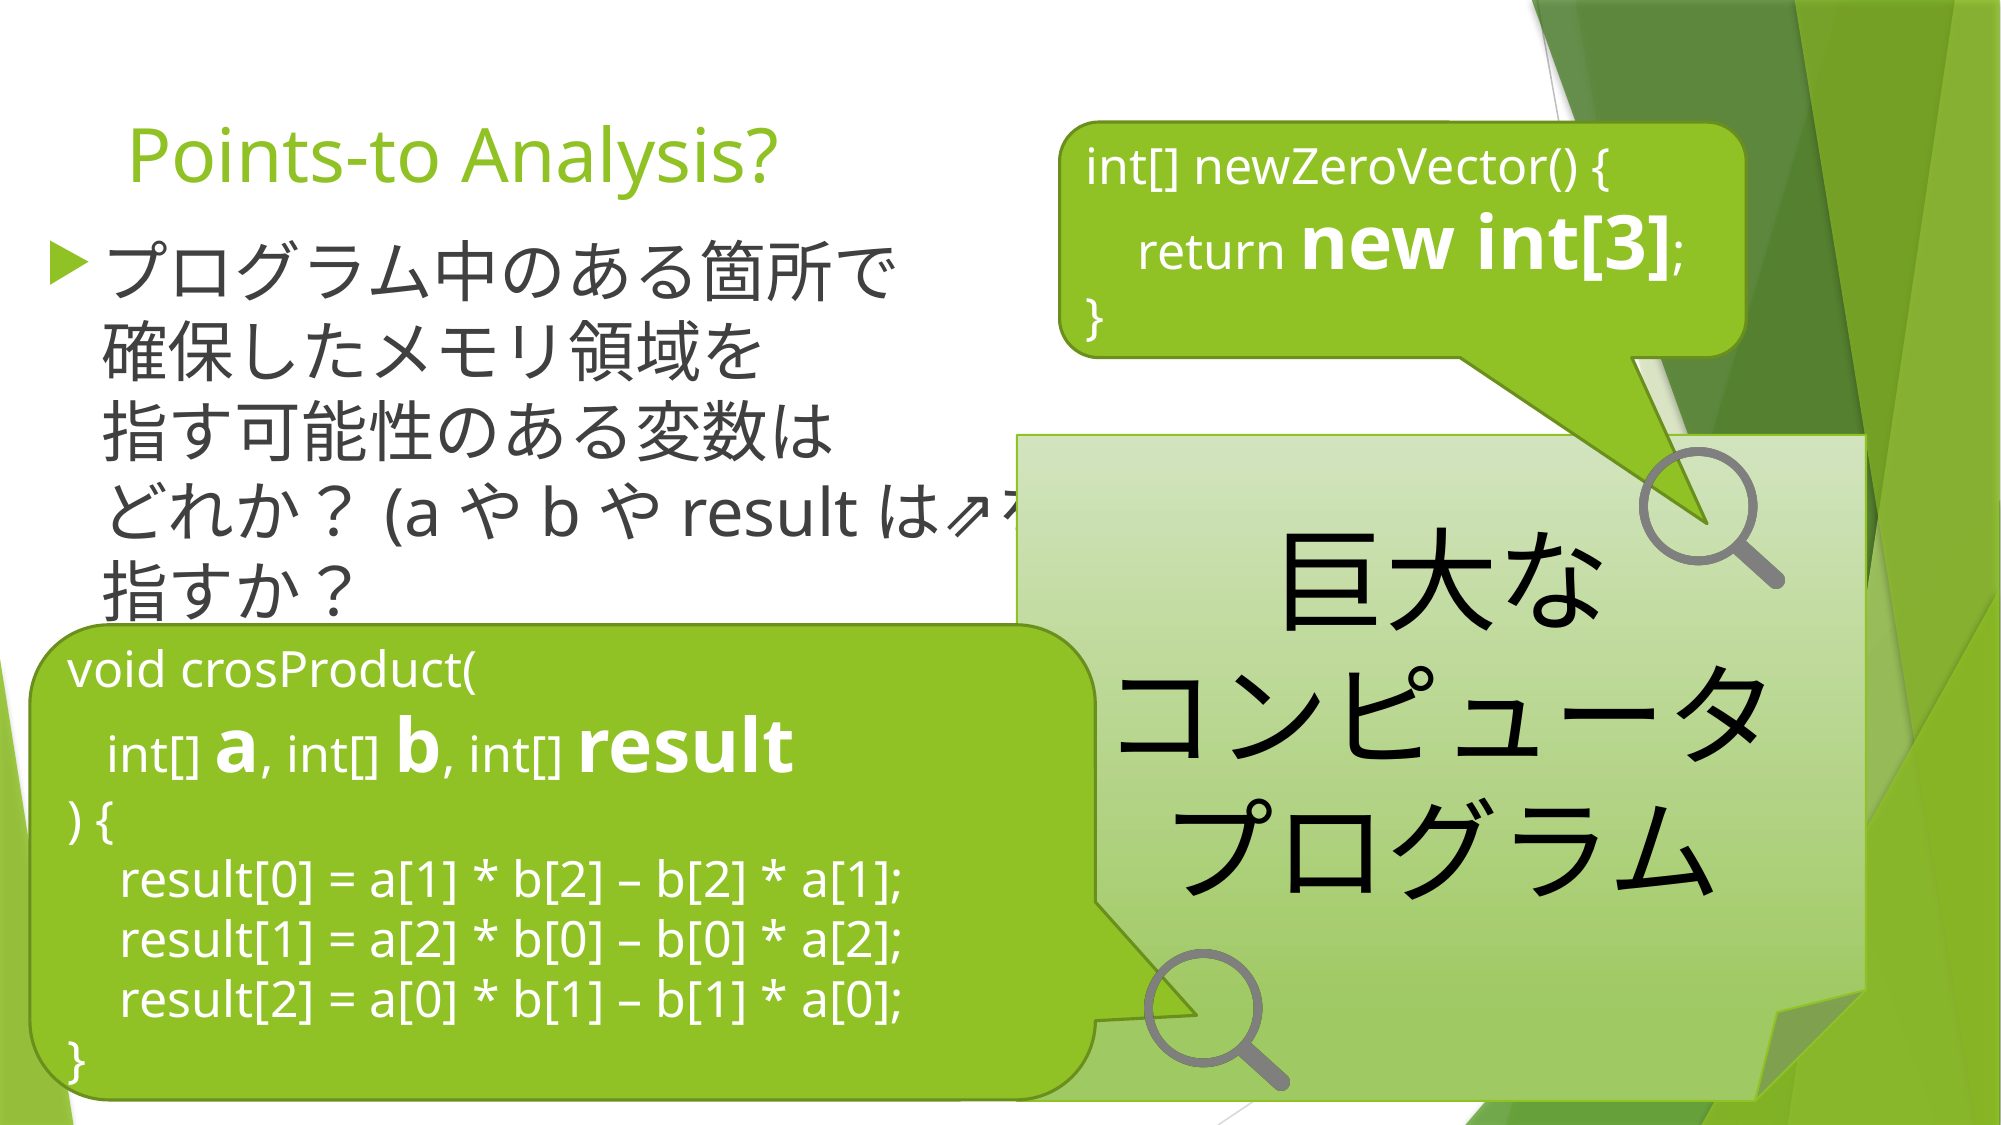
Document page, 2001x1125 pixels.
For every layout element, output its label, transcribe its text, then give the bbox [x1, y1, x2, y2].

title Points-to Analysis? [111, 99, 1522, 222]
picture [1144, 948, 1291, 1091]
picture [1639, 447, 1786, 590]
text_box int[] newZeroVector() { return new int[3]; } [1057, 120, 1748, 477]
list プログラム中のある箇所で 確保したメモリ領域を 指す可能性のある変数は どれか？(aやbやresultは⇗を 指すか？ [29, 222, 1441, 687]
text_box void crosProduct( int[] a, int[] b, int[] result ) { result[0] = a[1] * b[2] – b[2] * a[1]; result[1] = a[2] * b[0] – b[0] * a[2]; result[2] = a[0] * b[1] – b[1] * a[0]; } [28, 623, 1141, 1102]
text_box 巨大な コンピュータ プログラム [1015, 433, 1868, 1102]
